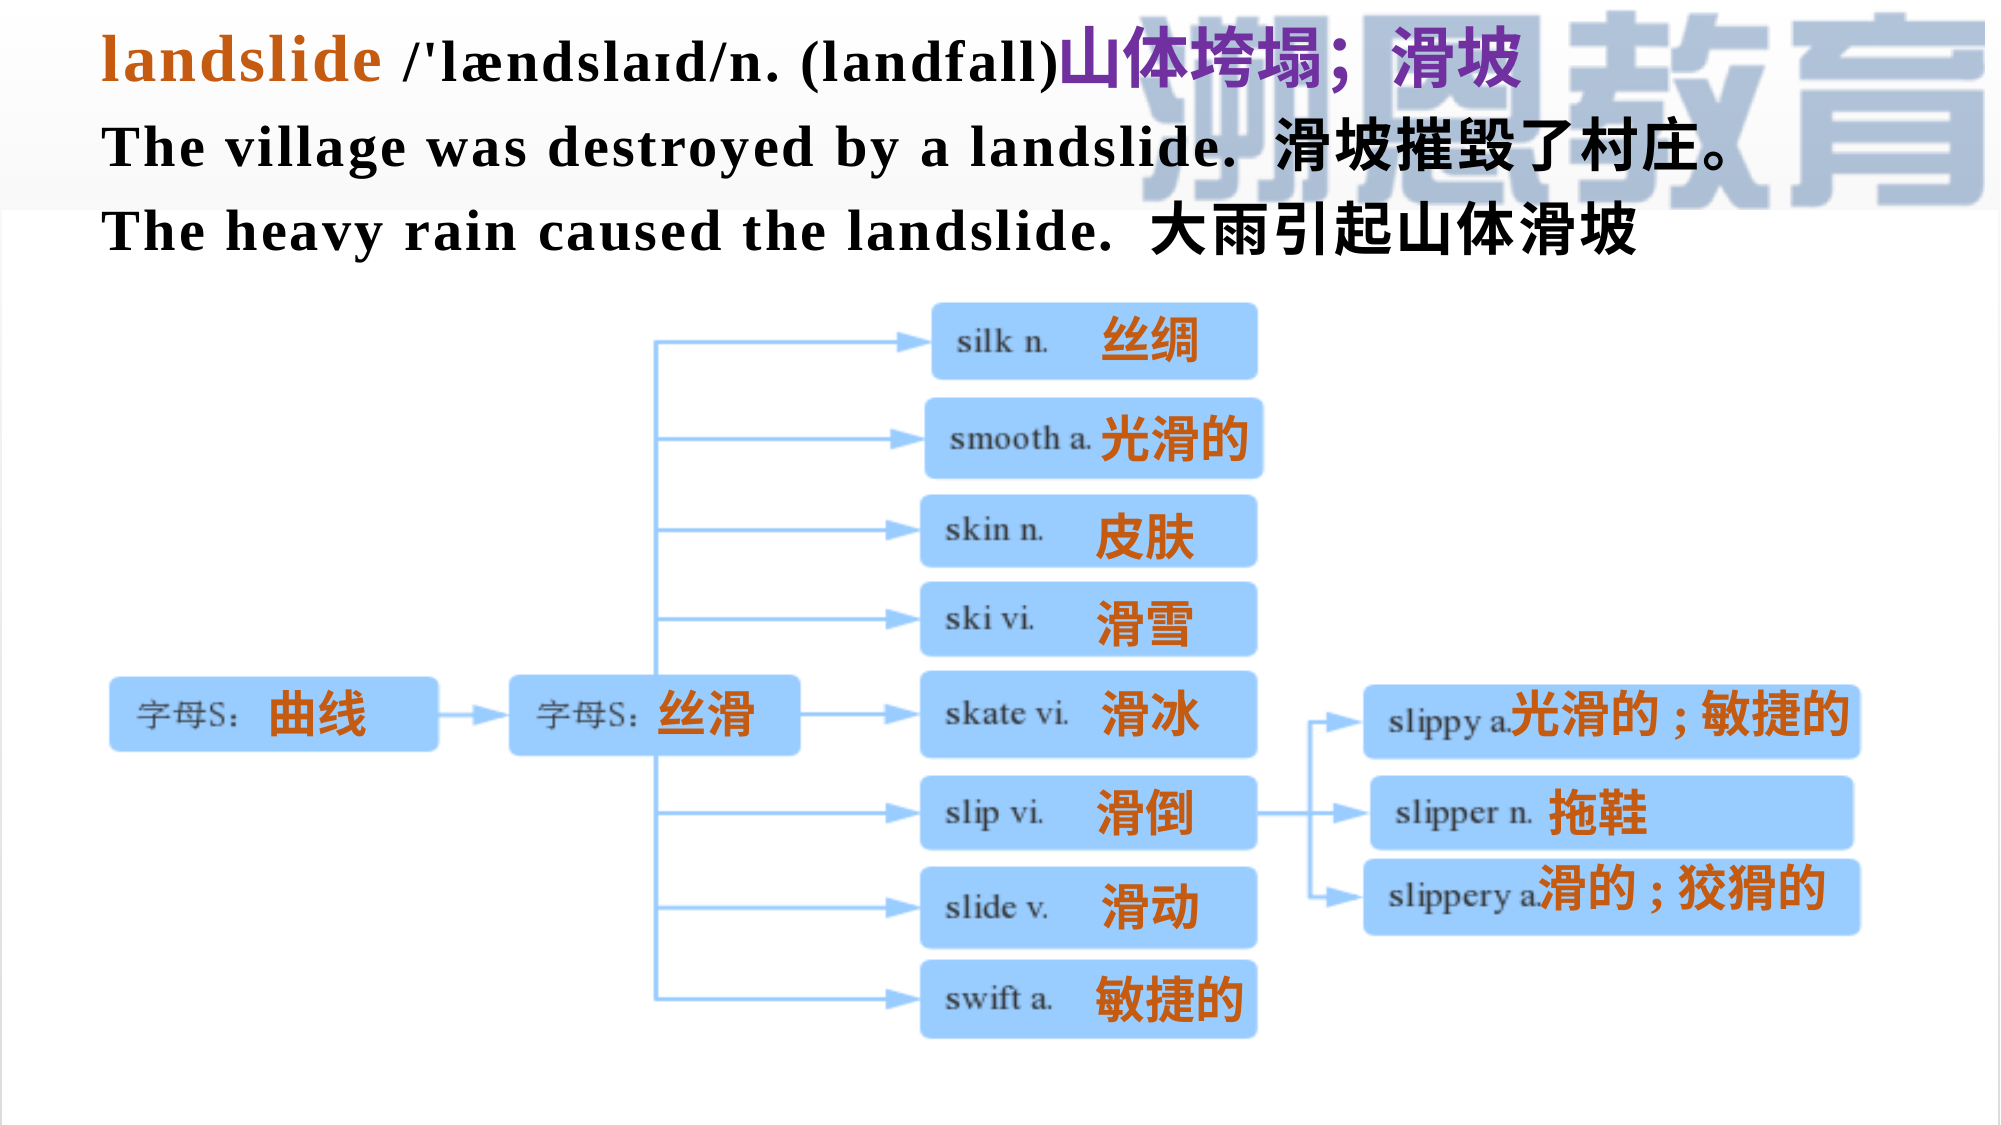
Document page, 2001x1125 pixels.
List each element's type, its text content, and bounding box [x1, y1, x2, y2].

picture [2, 8, 1998, 1125]
list landslide /'lændslaɪd/n. (landfall) The village was destroyed by a landslide. 滑坡摧毀了村庄。 The heavy rain caused the landslide. 大雨引起山体滑坡 [84, 32, 1916, 210]
text_box 山体垮塌；滑坡 [1041, 8, 1569, 104]
